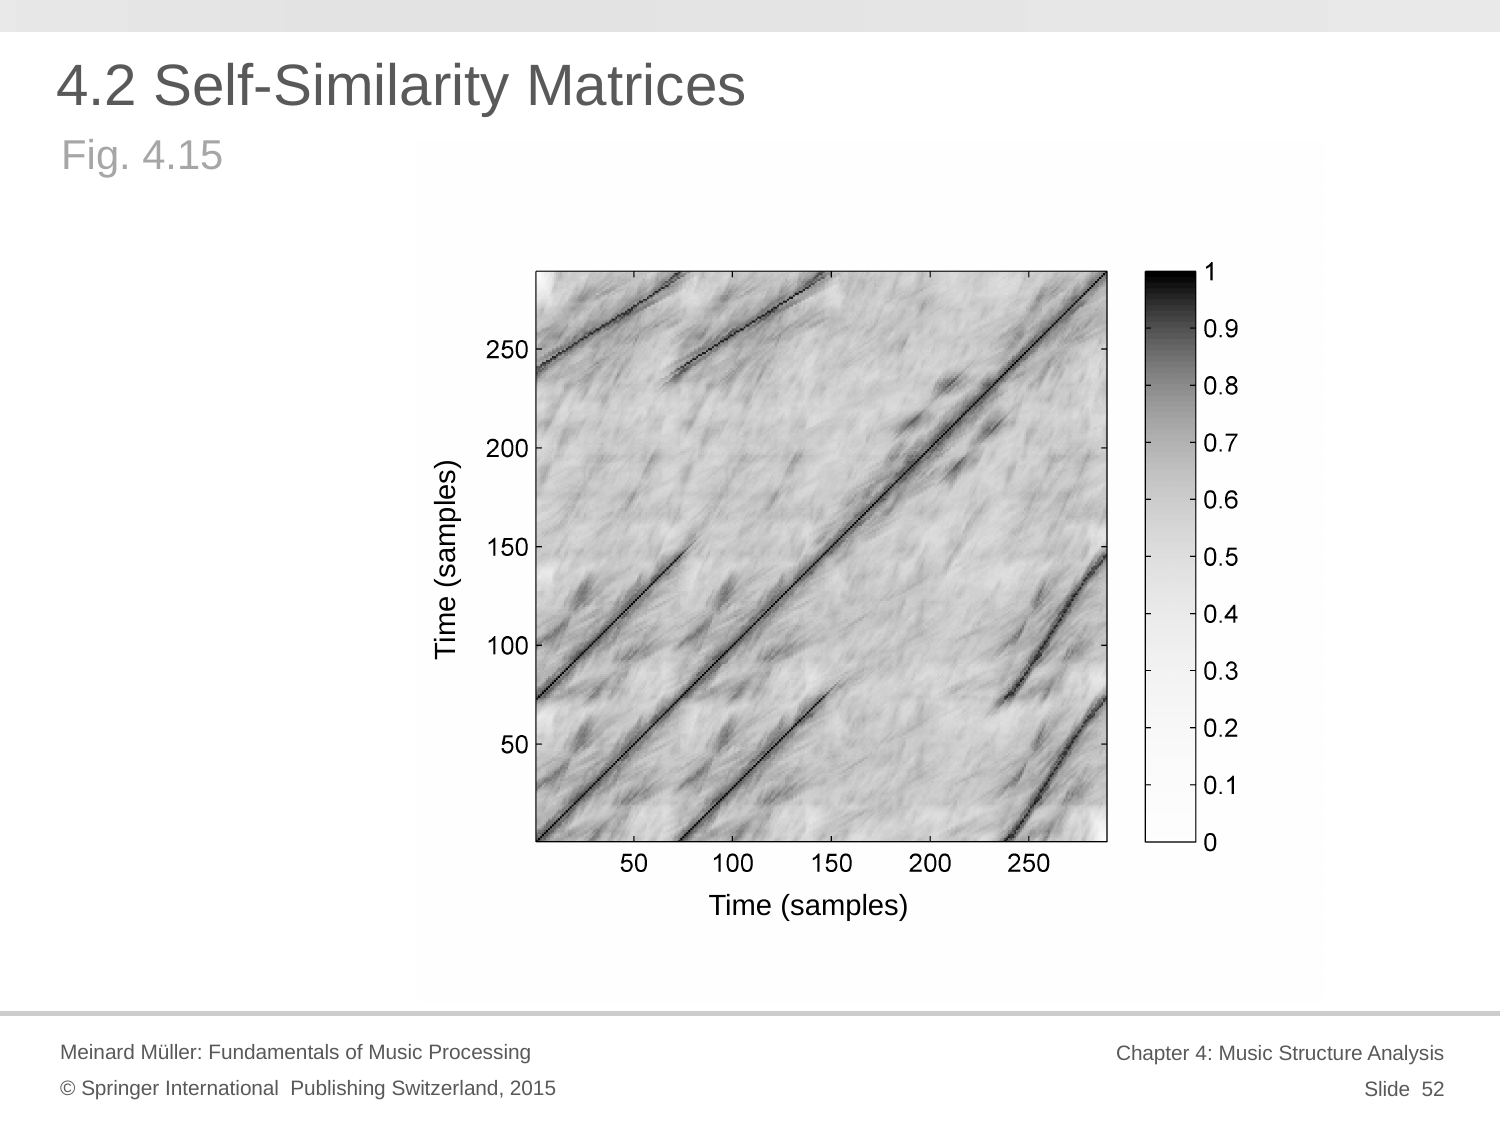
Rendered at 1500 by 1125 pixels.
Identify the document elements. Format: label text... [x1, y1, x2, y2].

picture [0, 0, 1500, 32]
list Fig. 4.15 [46, 115, 276, 198]
title 4.2 Self-Similarity Matrices [40, 39, 1448, 133]
picture [418, 139, 1325, 1003]
